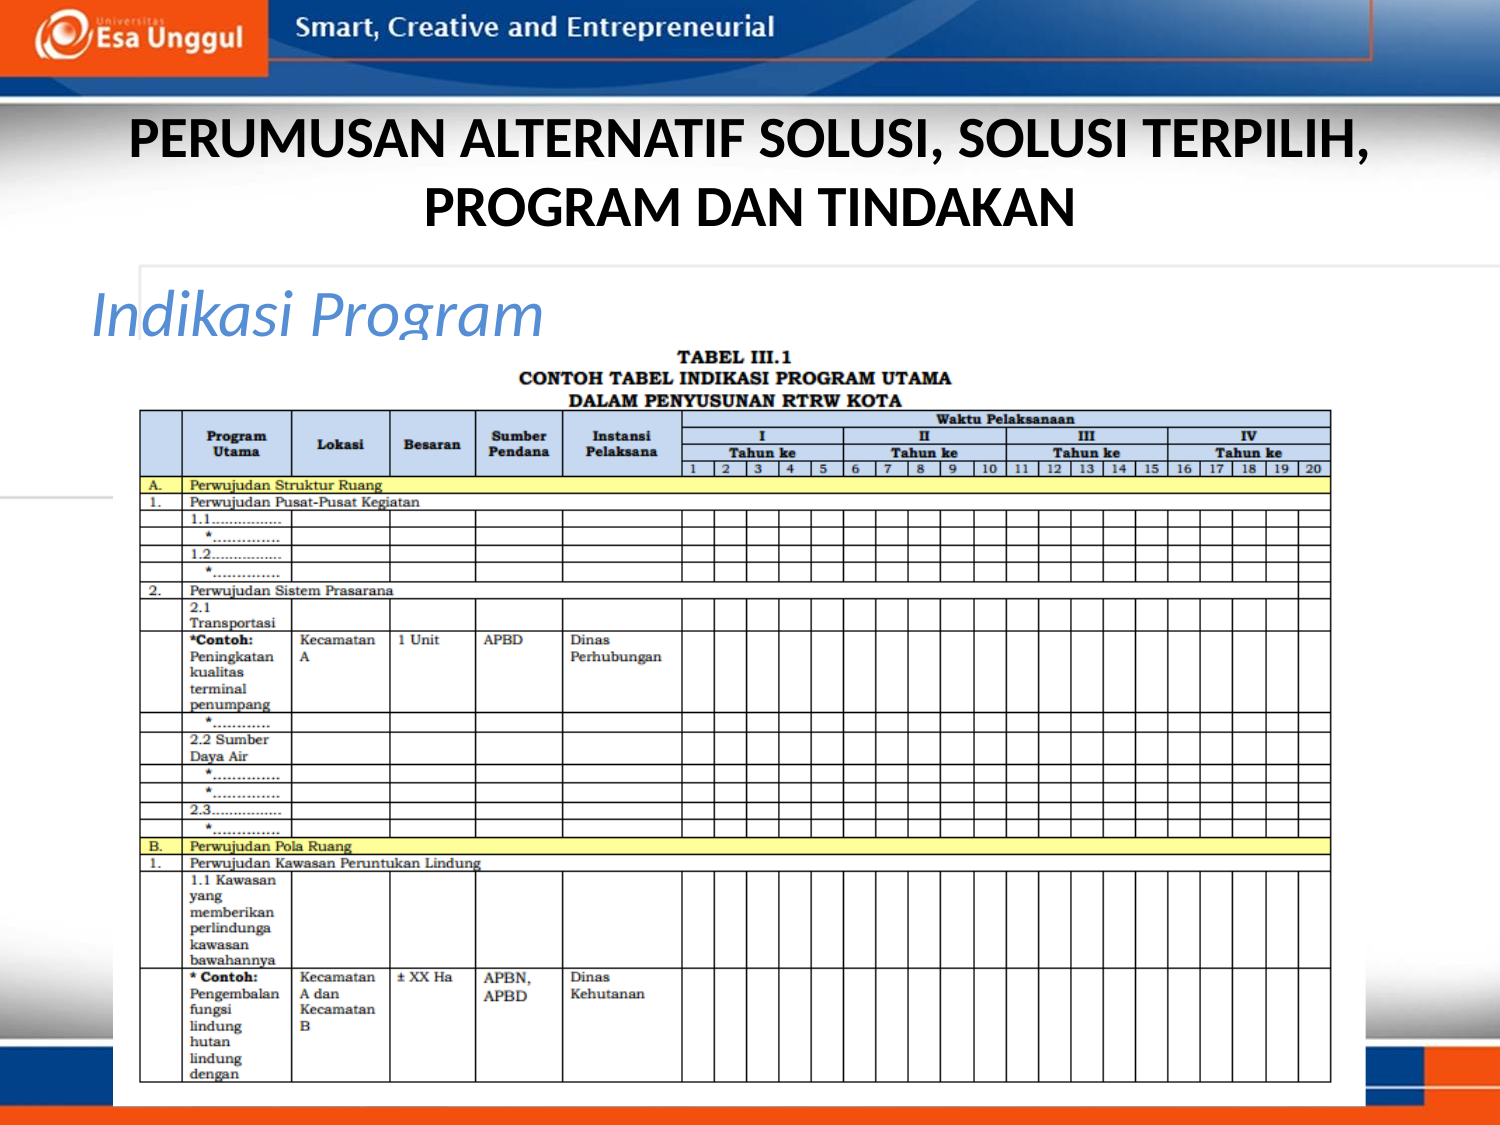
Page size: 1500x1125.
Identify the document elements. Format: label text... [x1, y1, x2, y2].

title PERUMUSAN ALTERNATIF SOLUSI, SOLUSI TERPILIH, PROGRAM DAN TINDAKAN [75, 75, 1425, 262]
list Indikasi Program [75, 262, 1425, 1005]
picture [0, 0, 1500, 1125]
